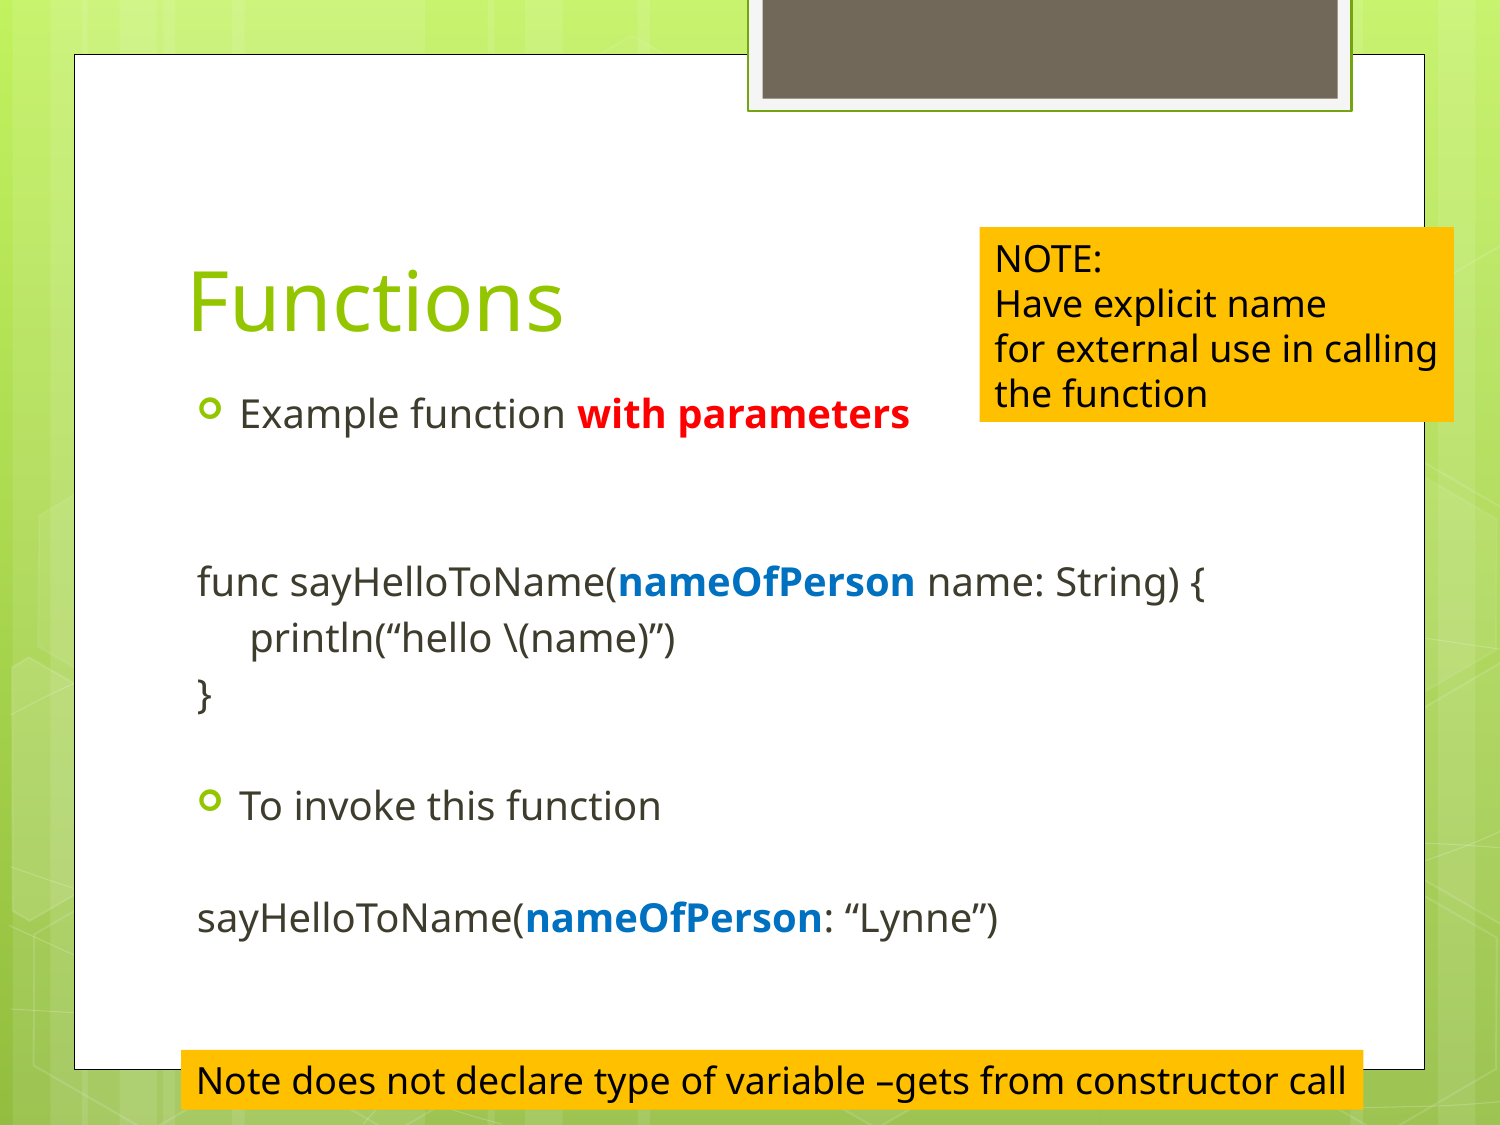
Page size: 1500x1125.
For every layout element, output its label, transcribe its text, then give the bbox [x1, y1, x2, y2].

text_box NOTE: Have explicit name for external use in calling the function [979, 227, 1454, 422]
text_box Note does not declare type of variable –gets from constructor call [181, 1049, 1364, 1110]
list Example function with parameters func sayHelloToName(nameOfPerson name: String) { println(“hello \(name)”) } To invoke this function sayHelloToName(nameOfPerson: “Lynne”) [171, 381, 1283, 957]
title Functions [171, 168, 1324, 357]
